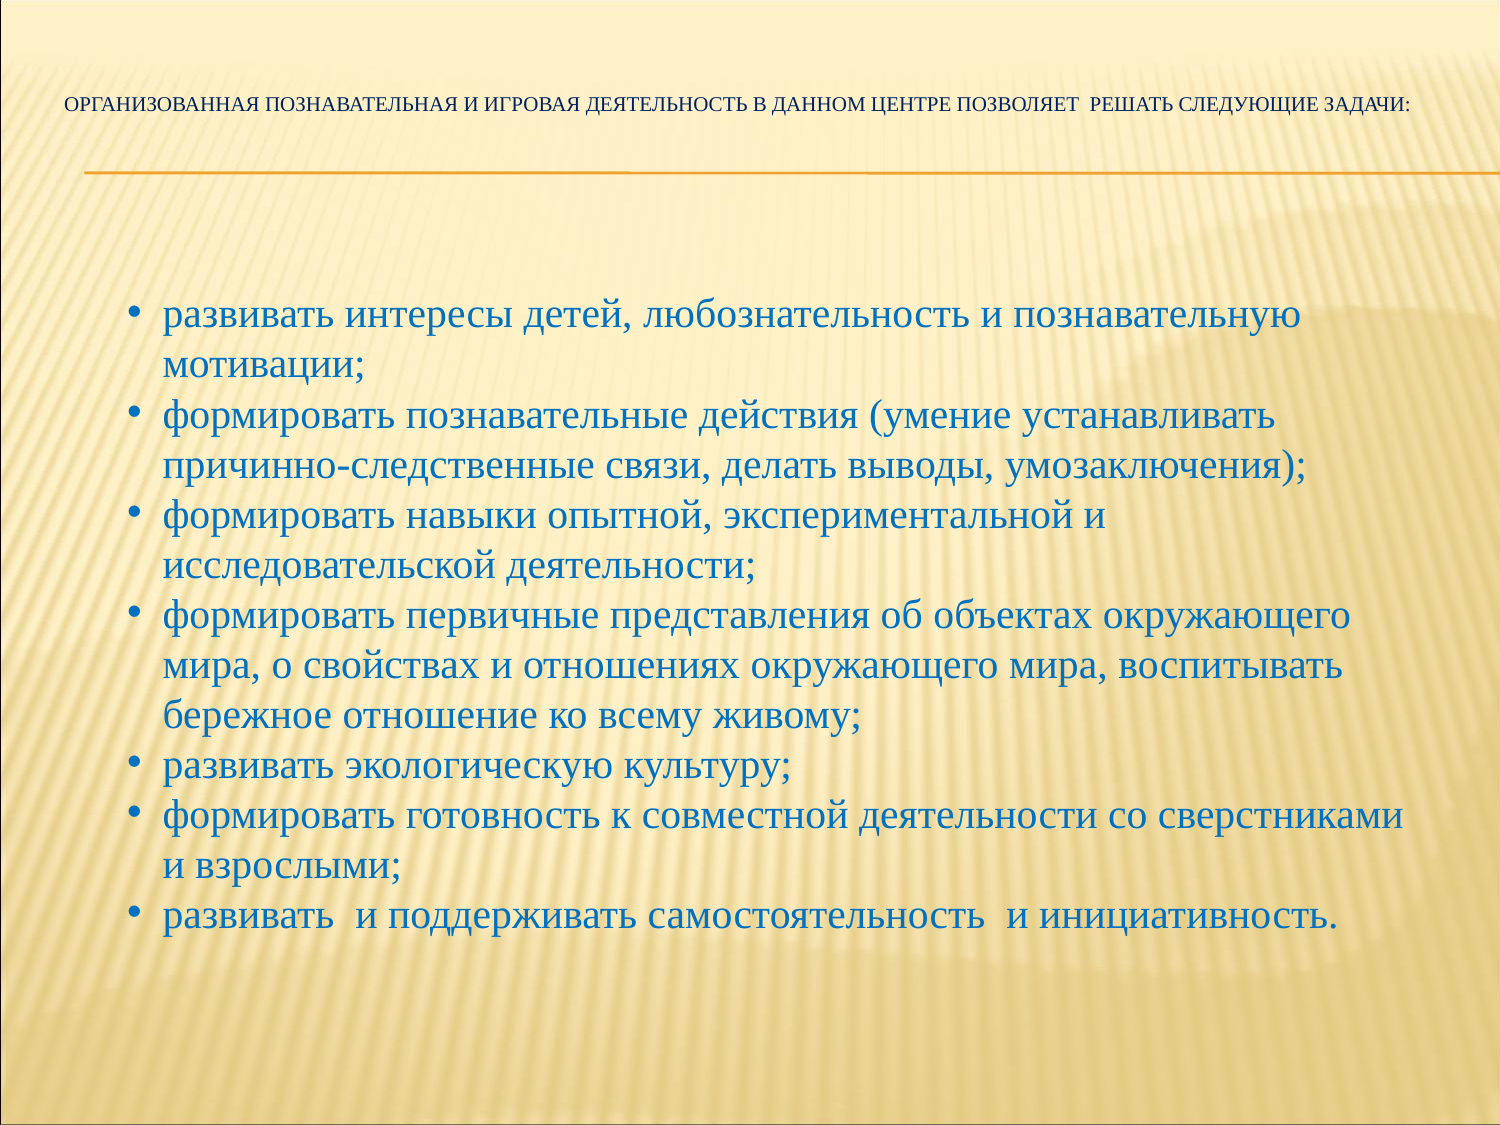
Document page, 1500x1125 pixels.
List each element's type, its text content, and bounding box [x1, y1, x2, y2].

title Организованная познавательная и игровая деятельность в данном центре позволяет решать следующие задачи: [49, 75, 1475, 213]
text_box развивать интересы детей, любознательность и познавательную мотивации; формировать познавательные действия (умение устанавливать причинно-следственные связи, делать выводы, умозаключения); формировать навыки опытной, экспериментальной и исследовательской деятельности; формировать первичные представления об объектах окружающего мира, о свойствах и отношениях окружающего мира, воспитывать бережное отношение ко всему живому; развивать экологическую культуру; формировать готовность к совместной деятельности со сверстниками и взрослыми; развивать и поддерживать самостоятельность и инициативность. [112, 278, 1424, 944]
picture [0, 0, 1500, 1125]
